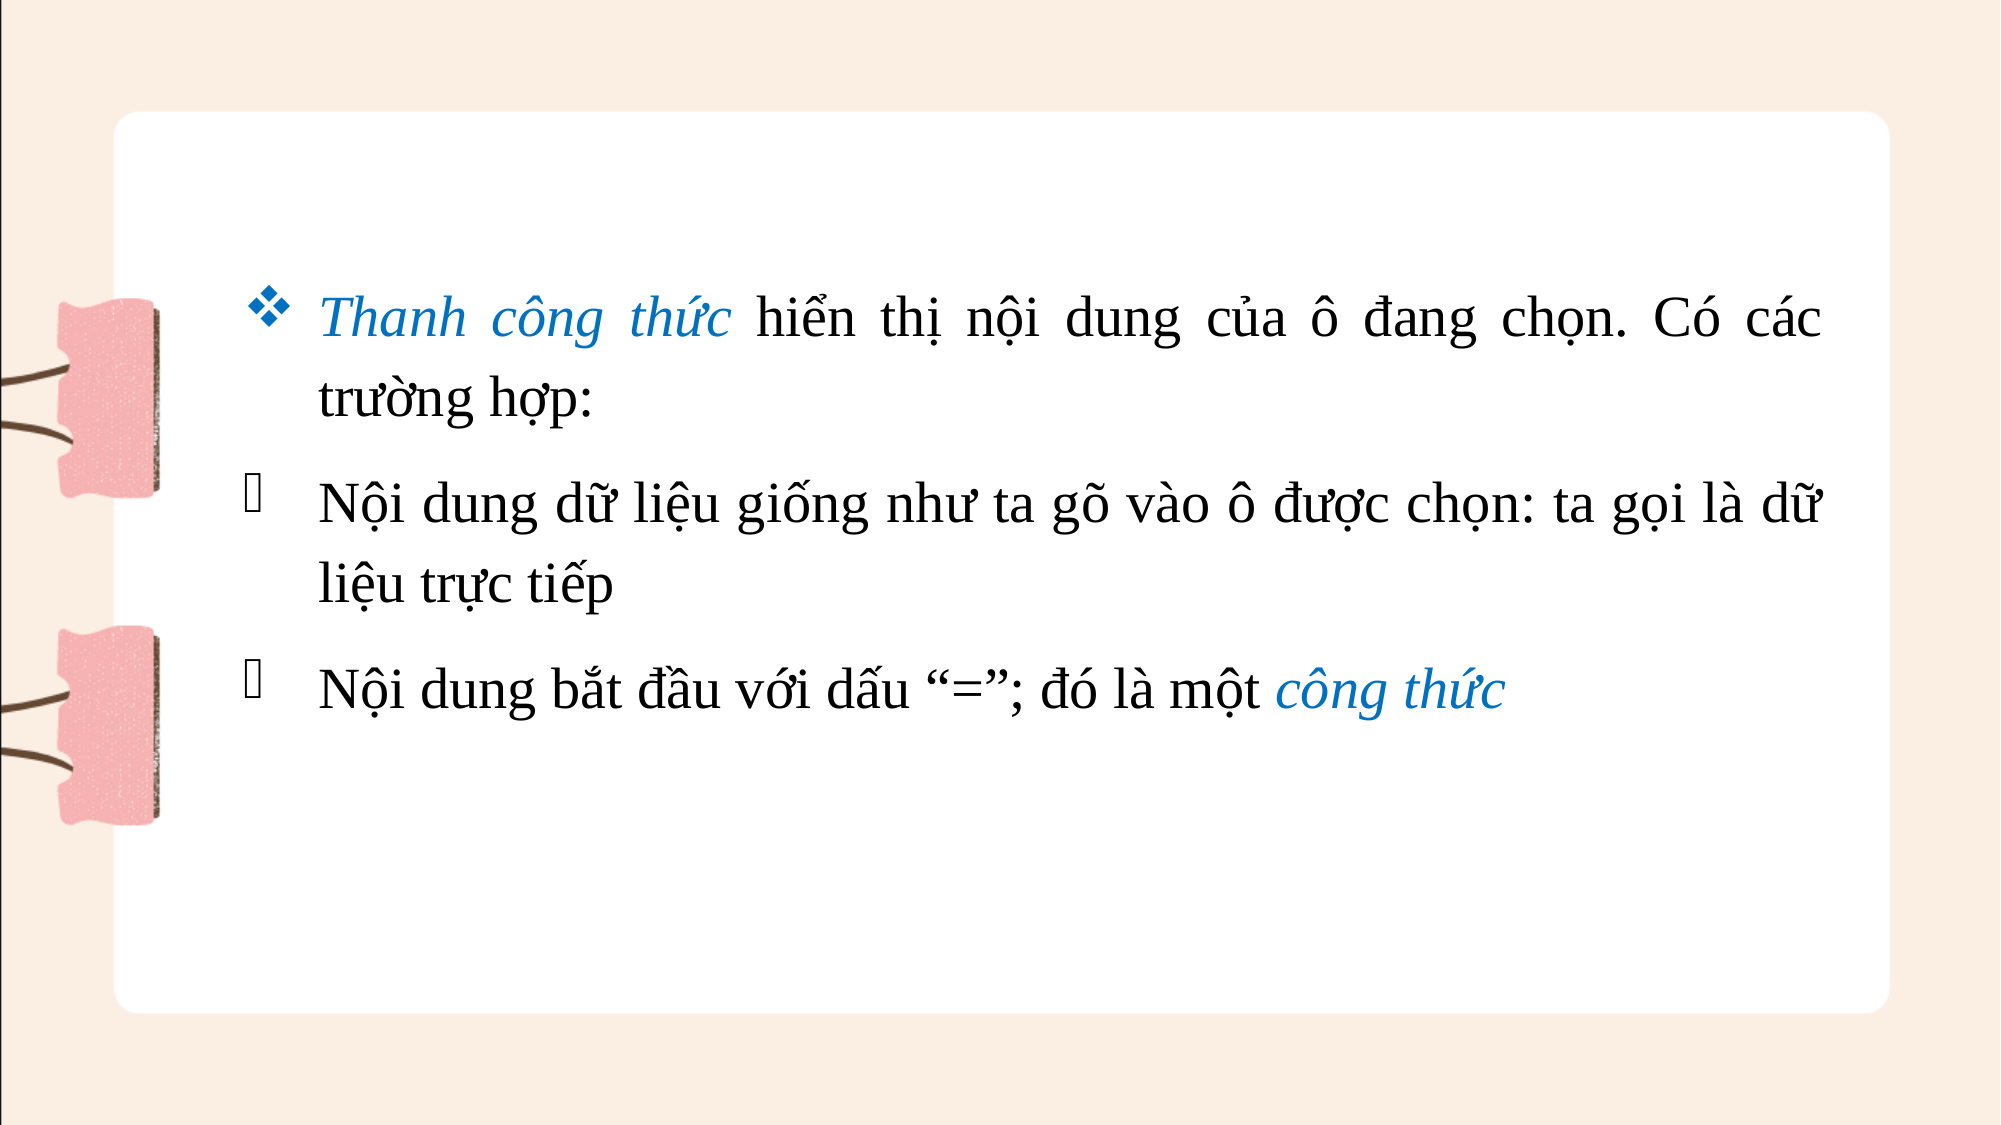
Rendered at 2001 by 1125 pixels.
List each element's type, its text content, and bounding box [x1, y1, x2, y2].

picture [0, 0, 2001, 1125]
text_box Thanh công thức hiển thị nội dung của ô đang chọn. Có các trường hợp: Nội dung dữ liệu giống như ta gõ vào ô được chọn: ta gọi là dữ liệu trực tiếp Nội dung bắt đầu với dấu “=”; đó là một công thức [228, 260, 1838, 728]
